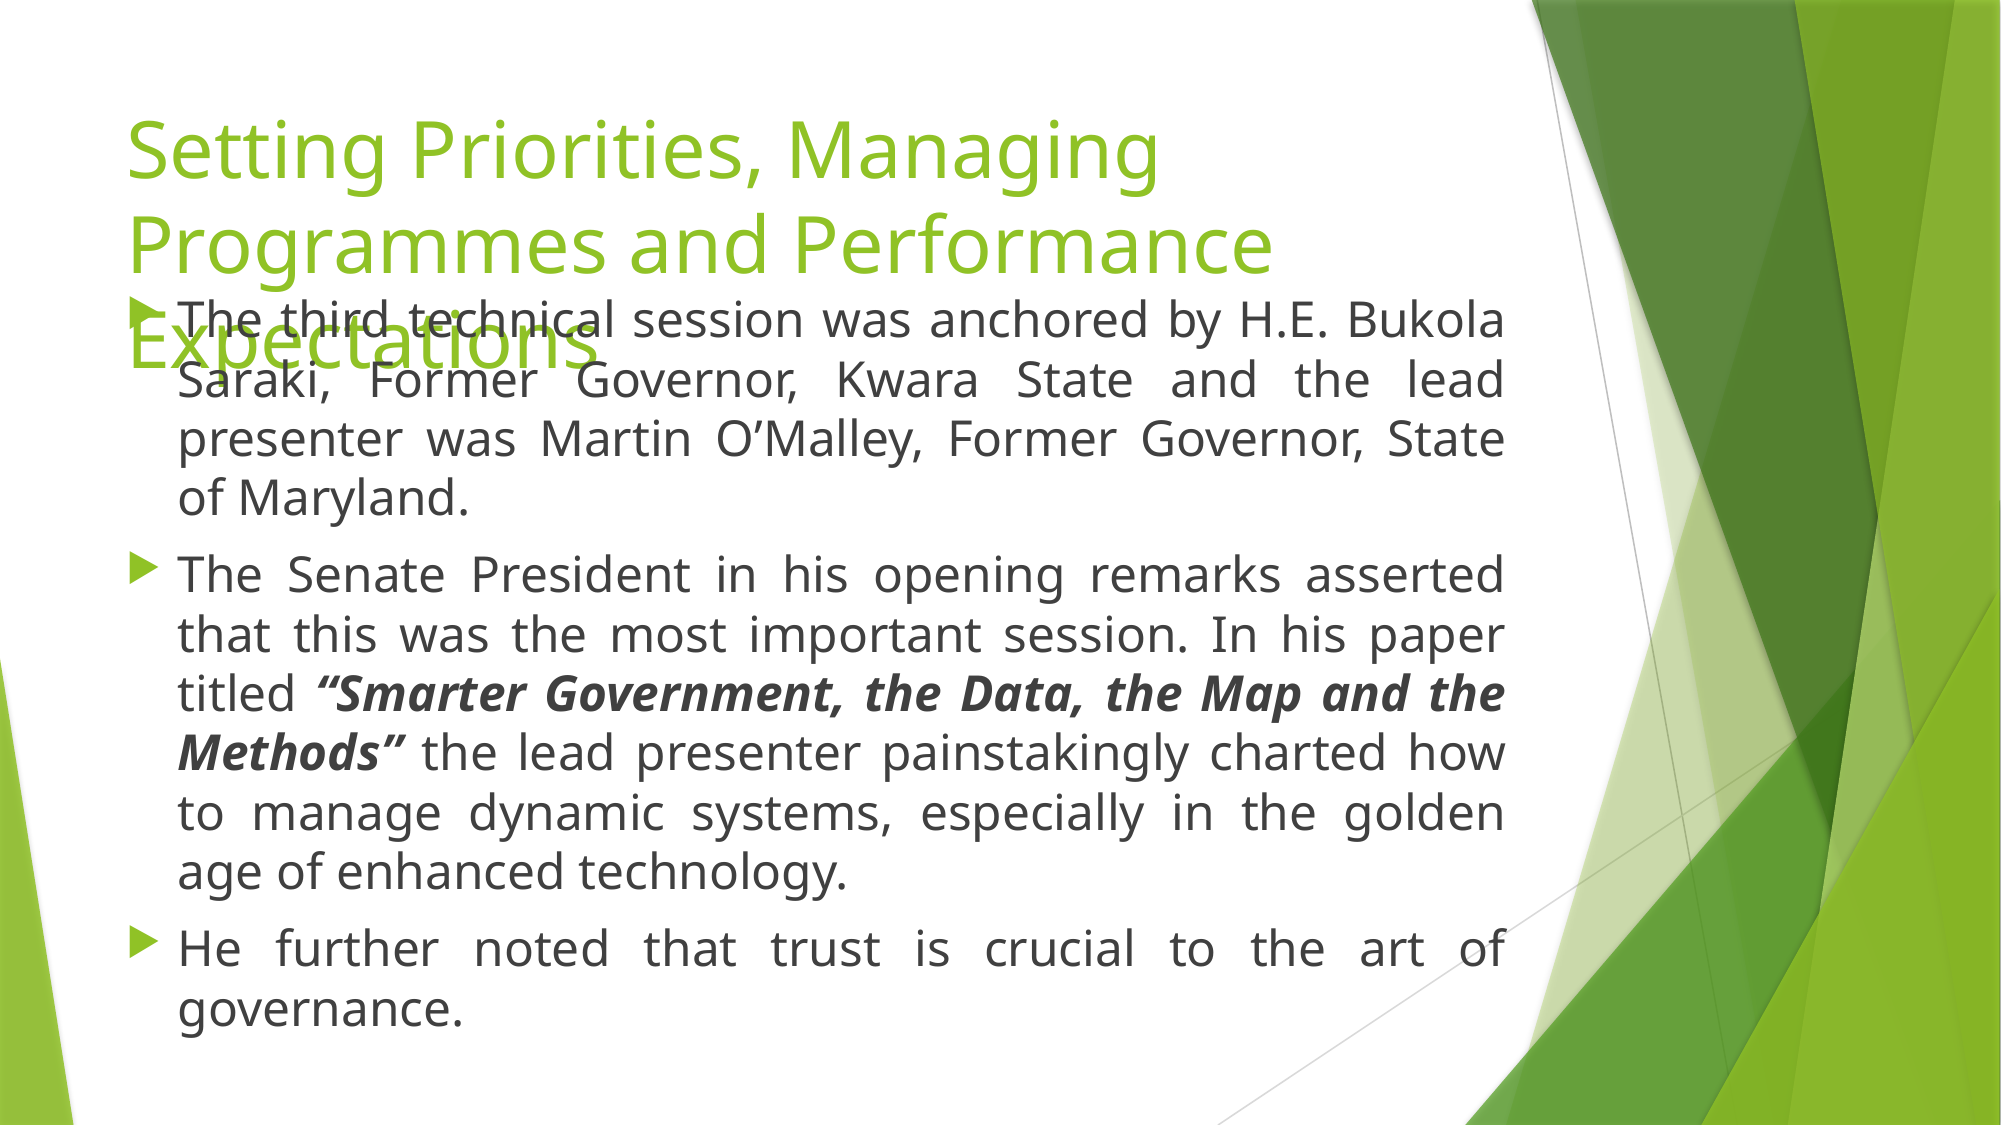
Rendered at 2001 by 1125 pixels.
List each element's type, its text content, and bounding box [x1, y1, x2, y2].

title Setting Priorities, Managing Programmes and Performance Expectations [111, 91, 1614, 303]
list The third technical session was anchored by H.E. Bukola Saraki, Former Governor, Kwara State and the lead presenter was Martin O’Malley, Former Governor, State of Maryland. The Senate President in his opening remarks asserted that this was the most important session. In his paper titled “Smarter Government, the Data, the Map and the Methods” the lead presenter painstakingly charted how to manage dynamic systems, especially in the golden age of enhanced technology. He further noted that trust is crucial to the art of governance. [111, 280, 1522, 1048]
